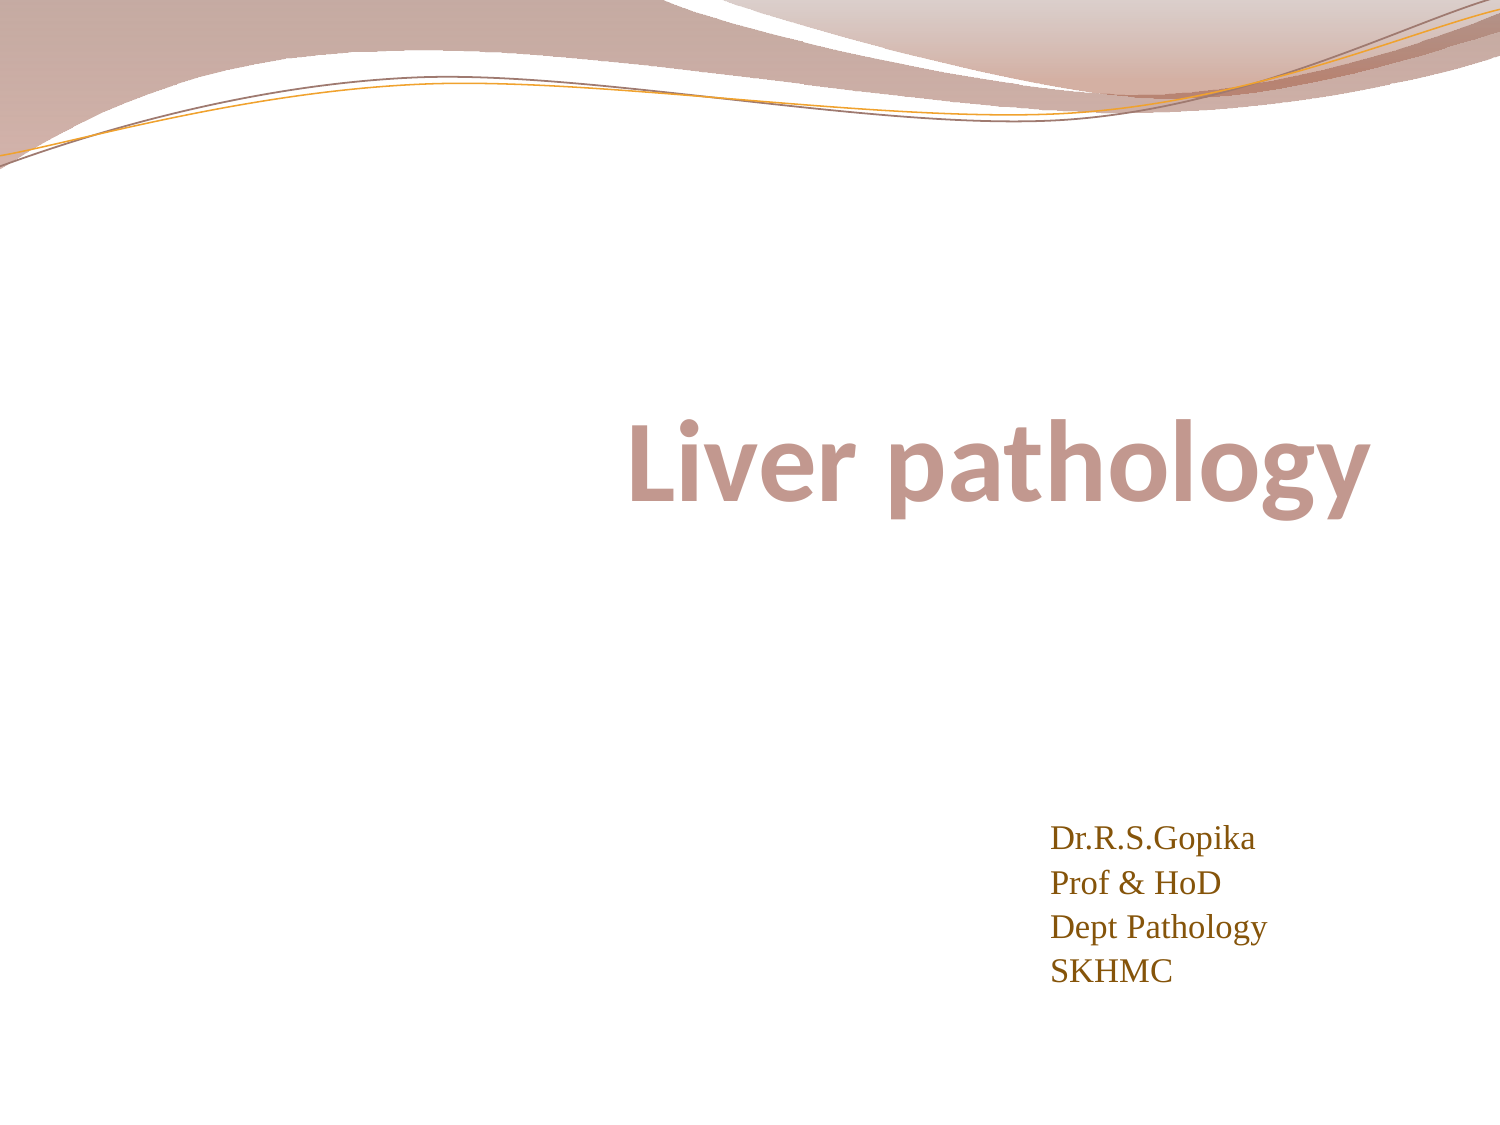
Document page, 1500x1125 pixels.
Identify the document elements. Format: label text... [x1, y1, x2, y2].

subtitle Dr.R.S.Gopika Prof & HoD Dept Pathology SKHMC [1050, 812, 1500, 1000]
title Liver pathology [87, 224, 1376, 525]
